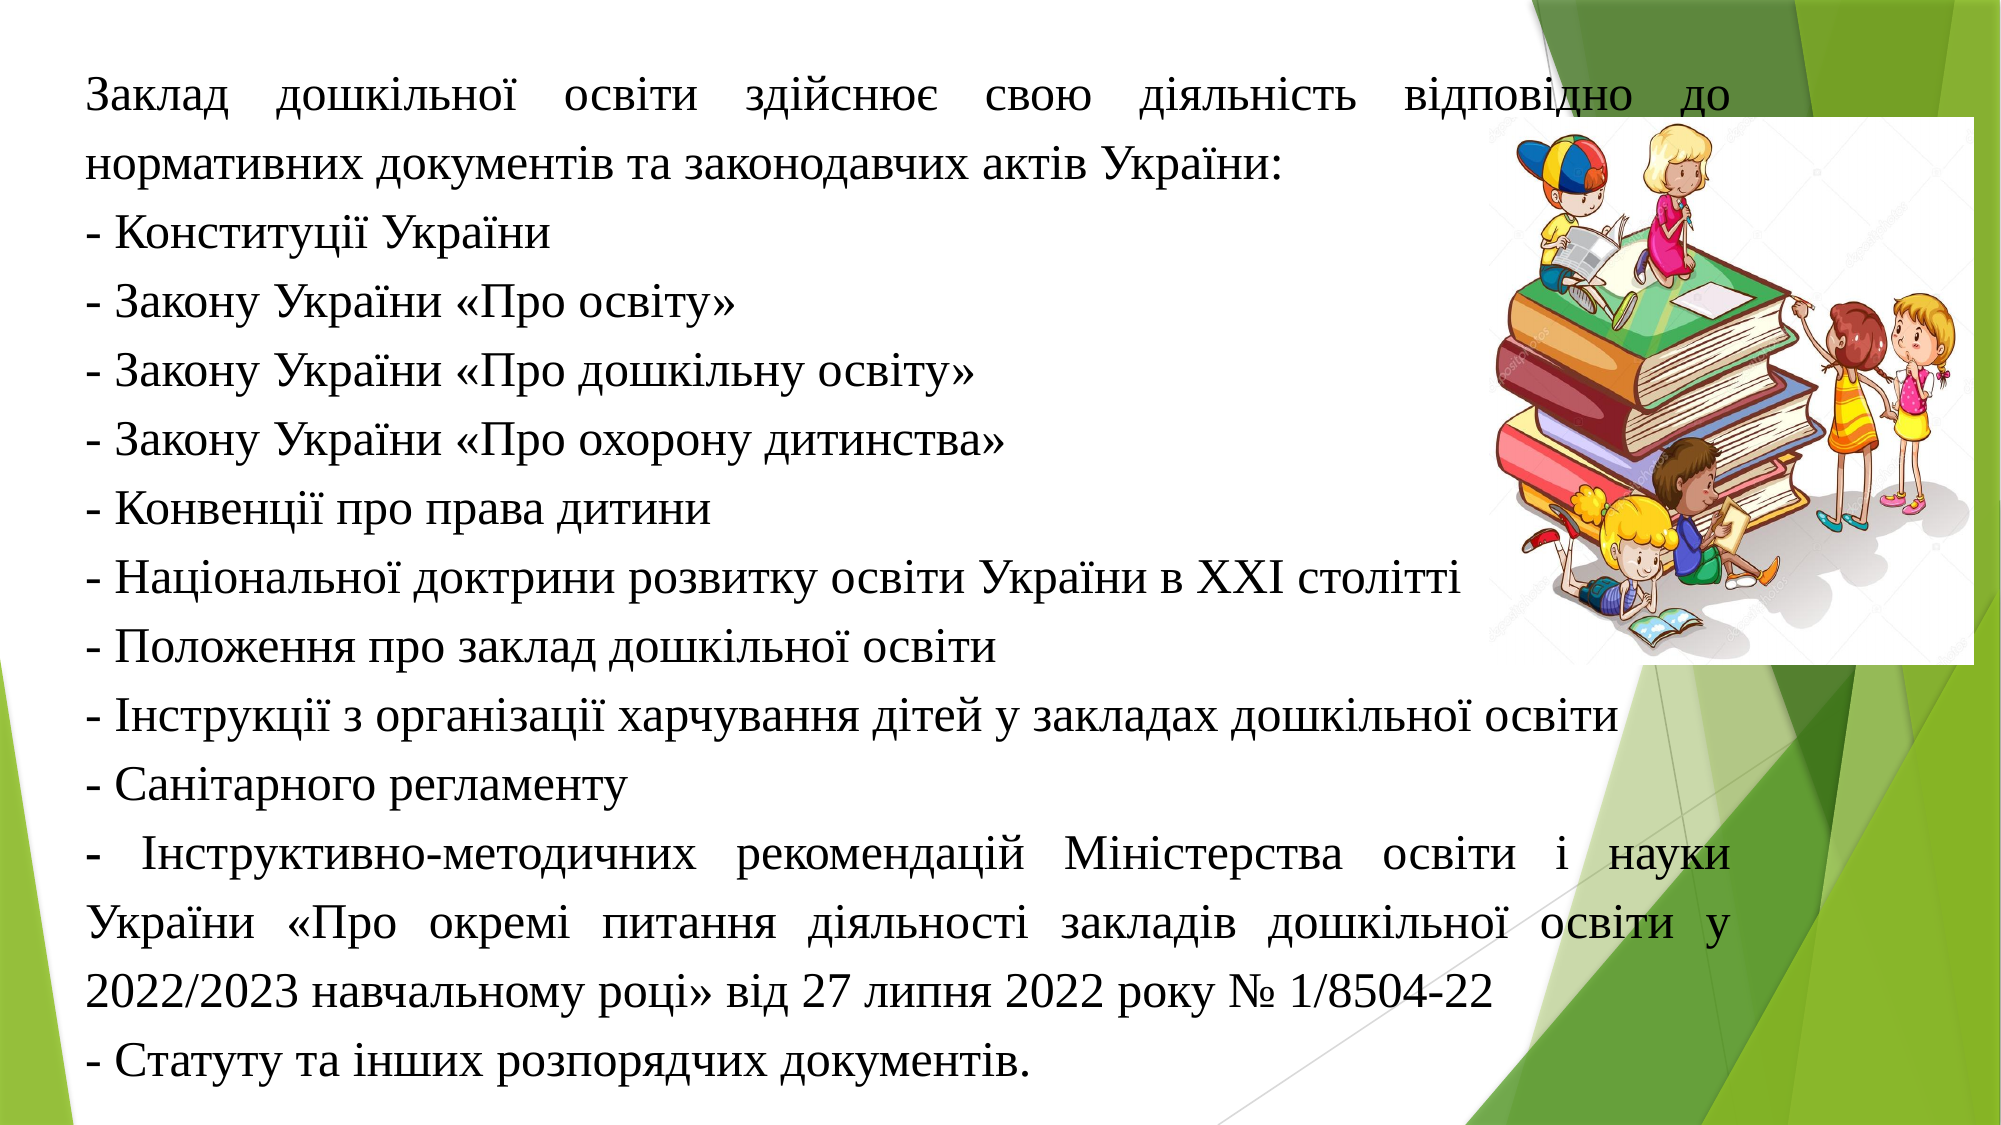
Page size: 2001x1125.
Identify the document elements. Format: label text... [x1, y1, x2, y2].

text_box Заклад дошкільної освіти здійснює свою діяльність відповідно до нормативних документів та законодавчих актів України: - Конституції України - Закону України «Про освіту» - Закону України «Про дошкільну освіту» - Закону України «Про охорону дитинства» - Конвенції про права дитини - Національної доктрини розвитку освіти України в XXI столітті - Положення про заклад дошкільної освіти - Інструкції з організації харчування дітей у закладах дошкільної освіти - Санітарного регламенту - Інструктивно-методичних рекомендацій Міністерства освіти і науки України «Про окремі питання діяльності закладів дошкільної освіти у 2022/2023 навчальному році» від 27 липня 2022 року № 1/8504-22 - Статуту та інших розпорядчих документів. [70, 44, 1747, 1094]
picture [1489, 117, 1975, 666]
